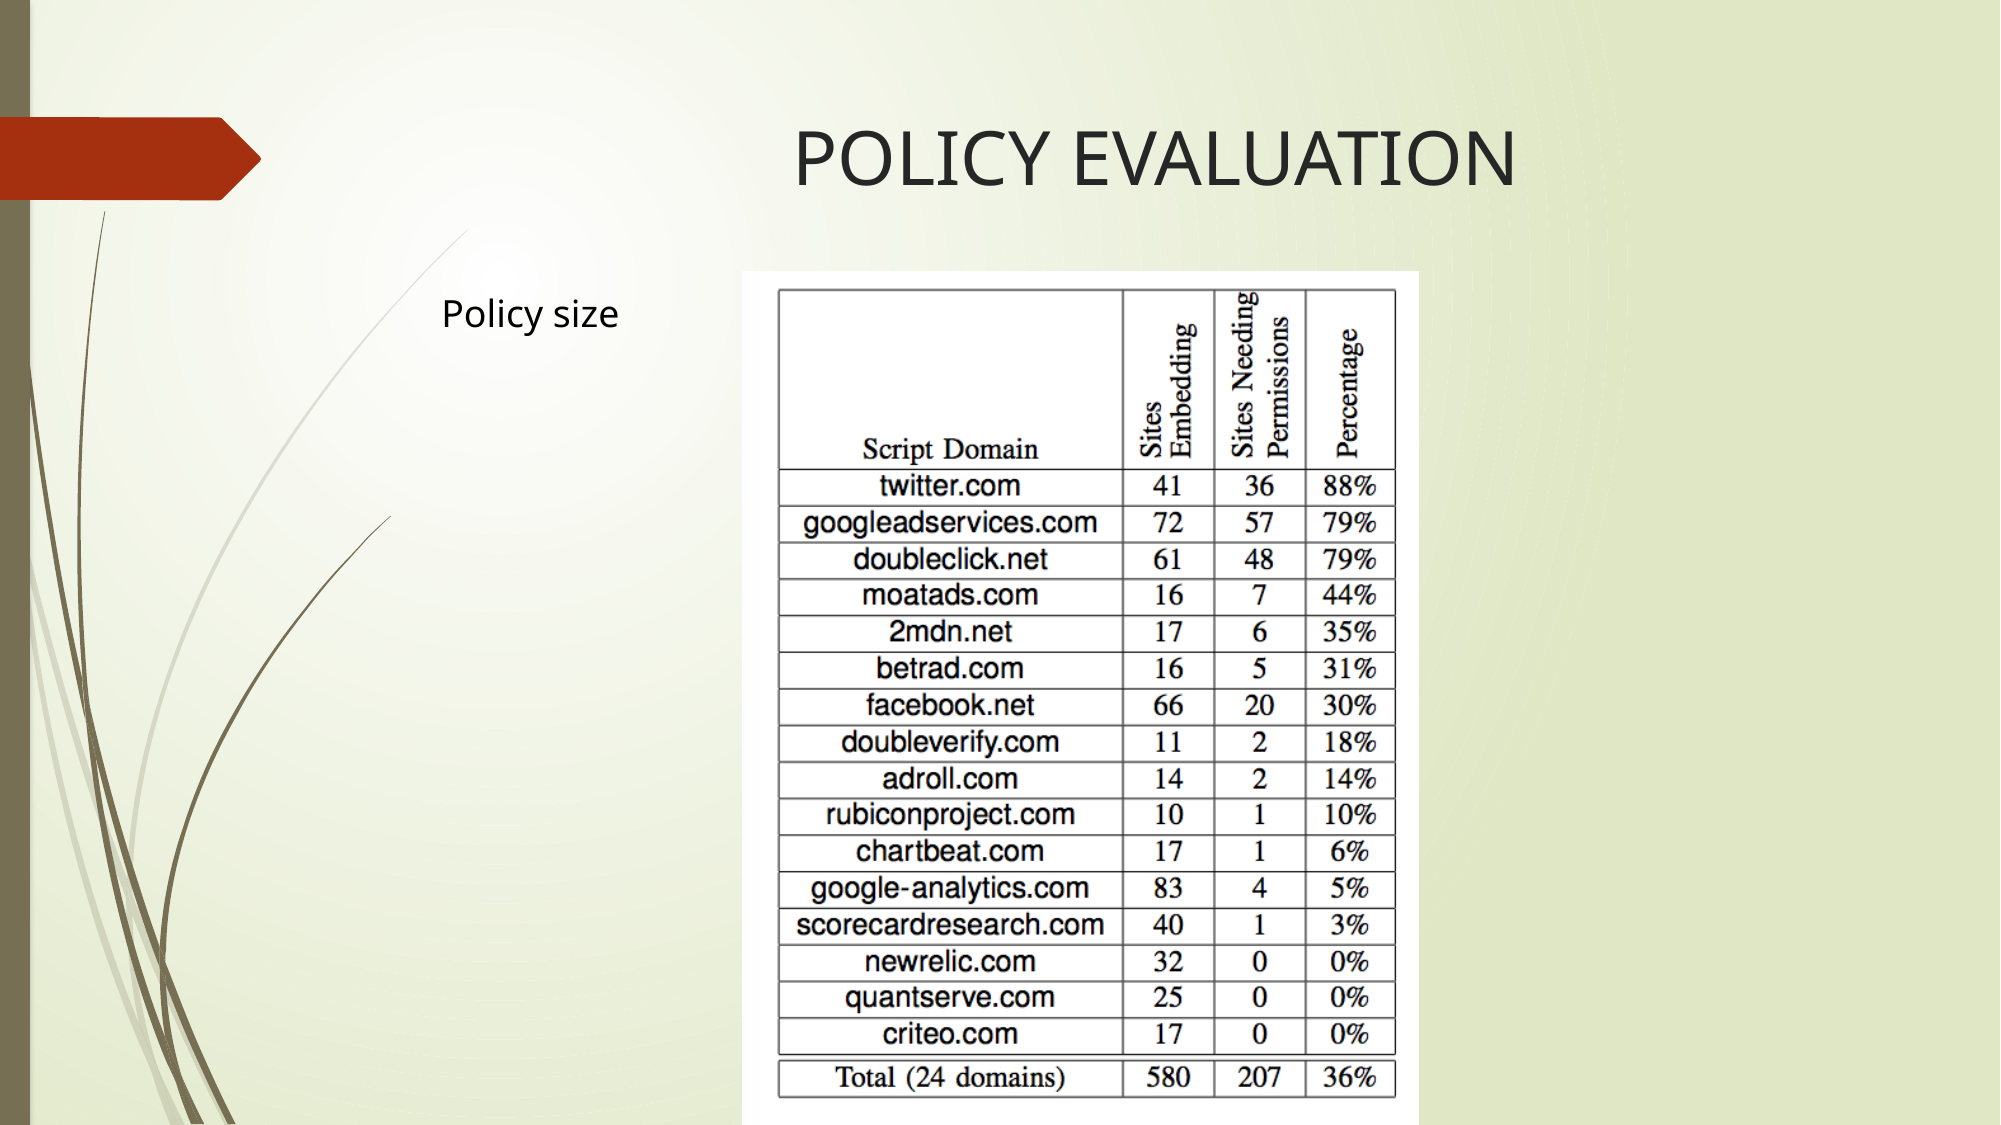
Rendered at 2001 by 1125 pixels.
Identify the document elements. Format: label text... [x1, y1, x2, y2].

picture [742, 271, 1419, 1125]
text_box Policy size [426, 282, 636, 342]
title POLICY EVALUATION [425, 102, 1888, 313]
